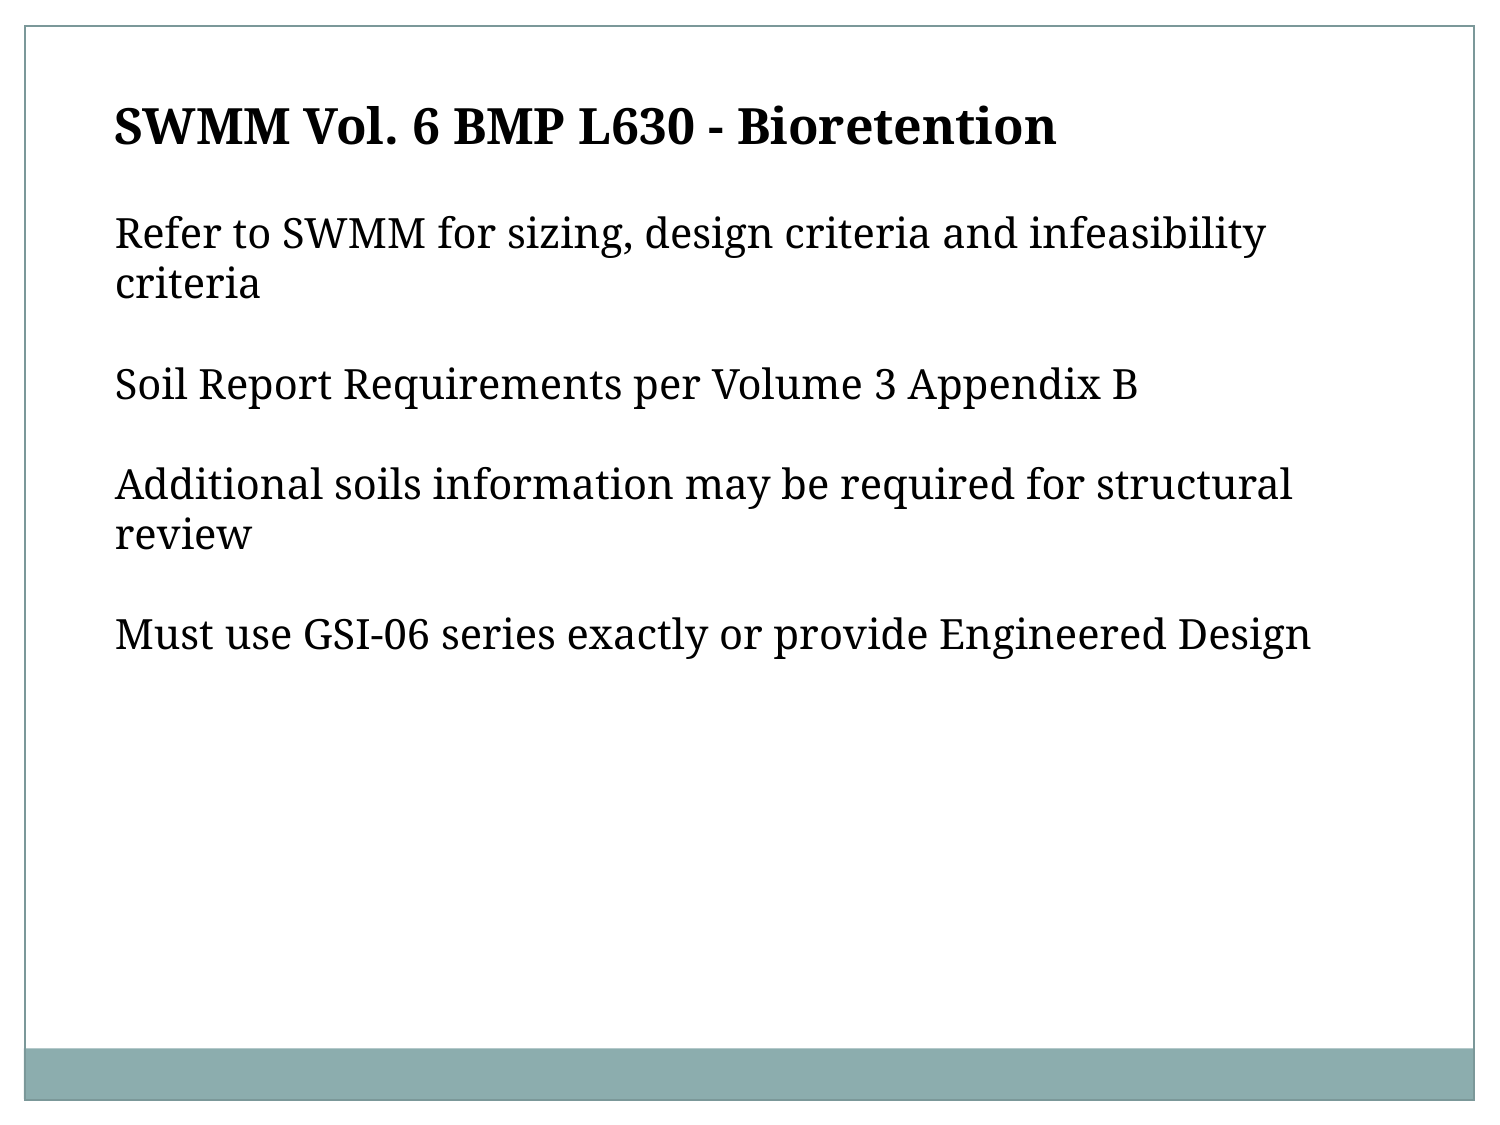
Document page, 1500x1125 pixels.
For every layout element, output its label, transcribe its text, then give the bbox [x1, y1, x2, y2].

text_box Refer to SWMM for sizing, design criteria and infeasibility criteria Soil Report Requirements per Volume 3 Appendix B Additional soils information may be required for structural review Must use GSI-06 series exactly or provide Engineered Design [99, 199, 1425, 715]
text_box SWMM Vol. 6 BMP L630 - Bioretention [99, 87, 1450, 163]
